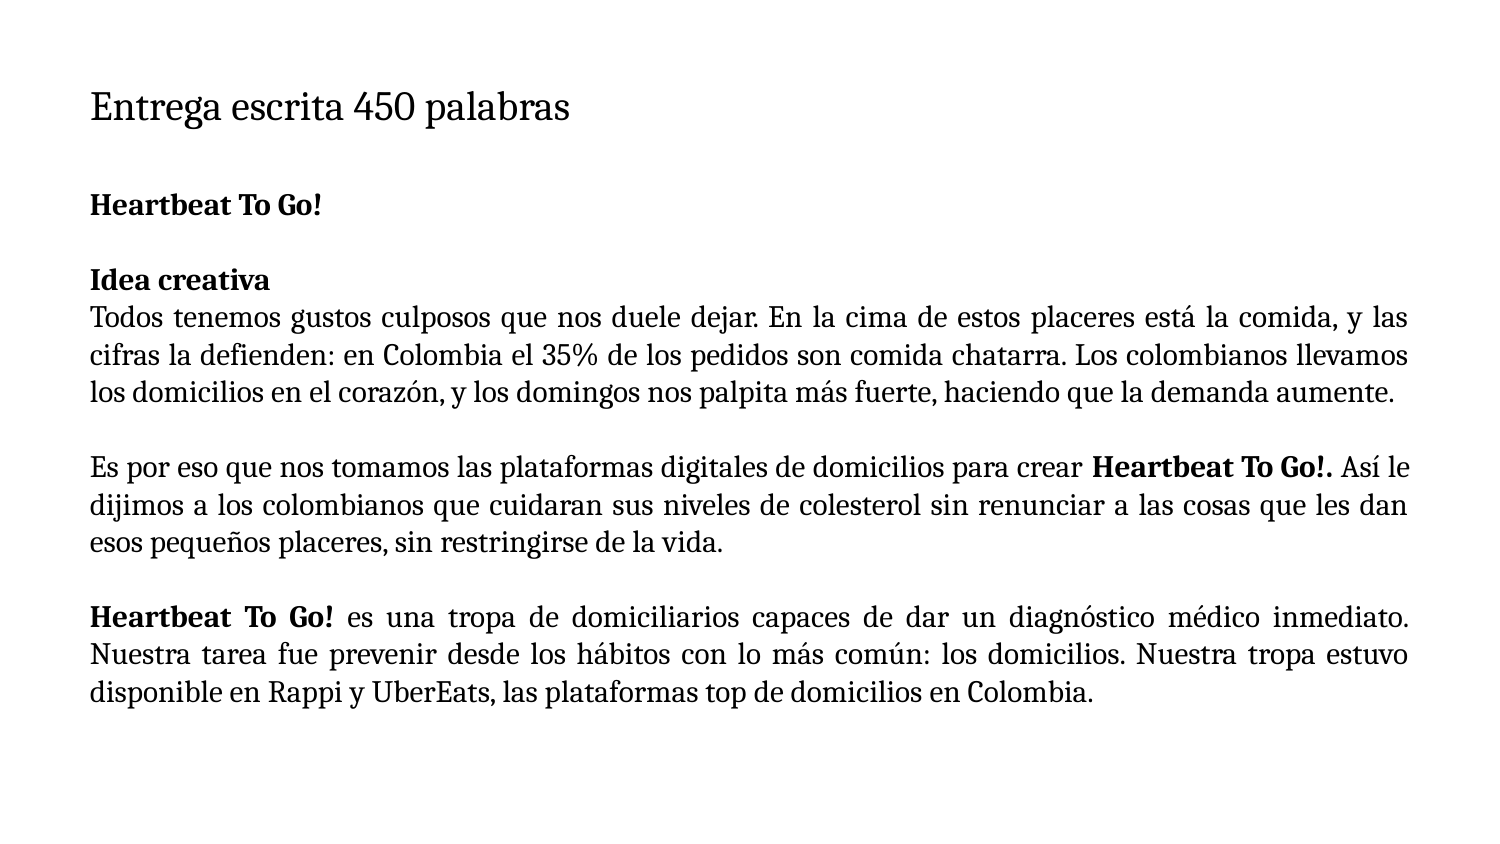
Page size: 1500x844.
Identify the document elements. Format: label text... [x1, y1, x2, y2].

text_box Heartbeat To Go! Idea creativa Todos tenemos gustos culposos que nos duele dejar. En la cima de estos placeres está la comida, y las cifras la defienden: en Colombia el 35% de los pedidos son comida chatarra. Los colombianos llevamos los domicilios en el corazón, y los domingos nos palpita más fuerte, haciendo que la demanda aumente. Es por eso que nos tomamos las plataformas digitales de domicilios para crear Heartbeat To Go!. Así le dijimos a los colombianos que cuidaran sus niveles de colesterol sin renunciar a las cosas que les dan esos pequeños placeres, sin restringirse de la vida. Heartbeat To Go! es una tropa de domiciliarios capaces de dar un diagnóstico médico inmediato. Nuestra tarea fue prevenir desde los hábitos con lo más común: los domicilios. Nuestra tropa estuvo disponible en Rappi y UberEats, las plataformas top de domicilios en Colombia. [74, 176, 1425, 844]
title Entrega escrita 450 palabras [75, 33, 1425, 175]
